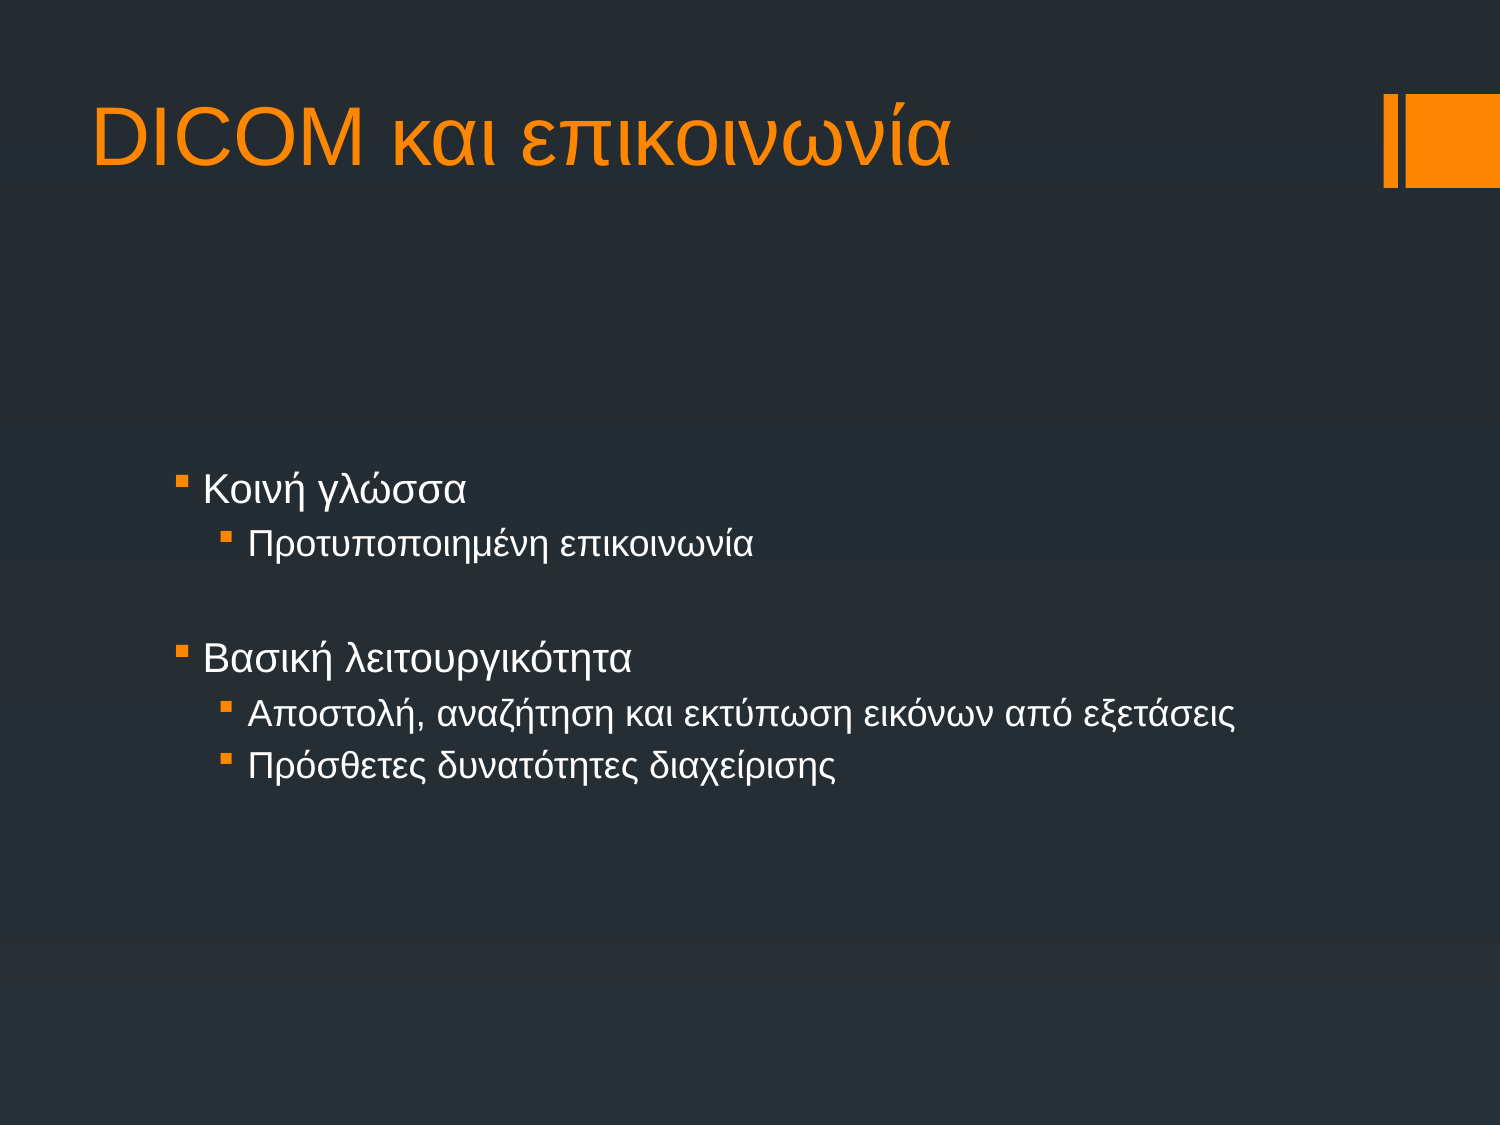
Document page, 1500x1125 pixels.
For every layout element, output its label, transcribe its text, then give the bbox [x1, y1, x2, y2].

title DICOM και επικοινωνία [75, 0, 1350, 190]
list Κοινή γλώσσα Προτυποποιημένη επικοινωνία Βασική λειτουργικότητα Αποστολή, αναζήτηση και εκτύπωση εικόνων από εξετάσεις Πρόσθετες δυνατότητες διαχείρισης [150, 454, 1350, 1035]
